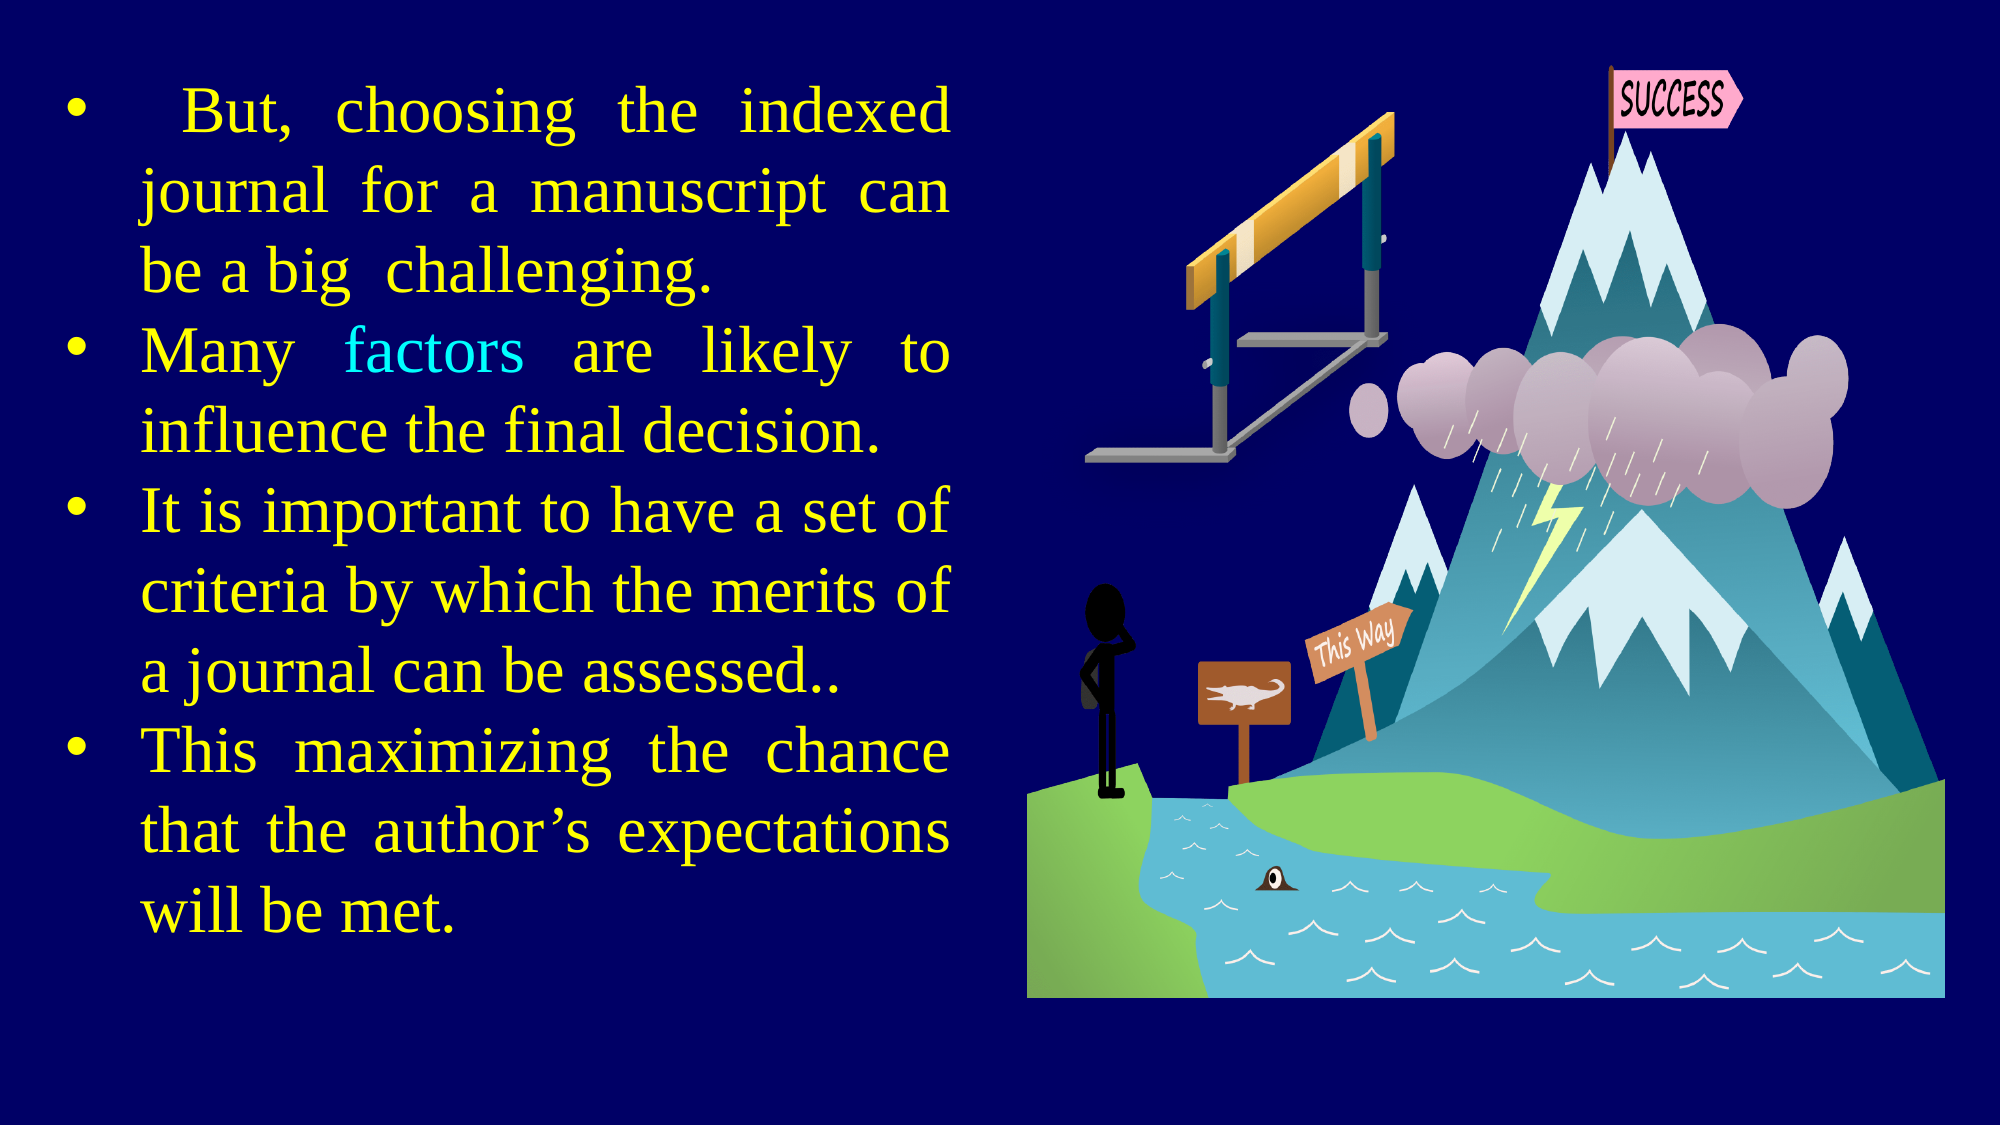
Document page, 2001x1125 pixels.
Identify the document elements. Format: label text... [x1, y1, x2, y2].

picture [1013, 40, 1945, 998]
text_box But, choosing the indexed journal for a manuscript can be a big challenging. Many factors are likely to influence the final decision. It is important to have a set of criteria by which the merits of a journal can be assessed.. This maximizing the chance that the author’s expectations will be met. [50, 58, 968, 953]
